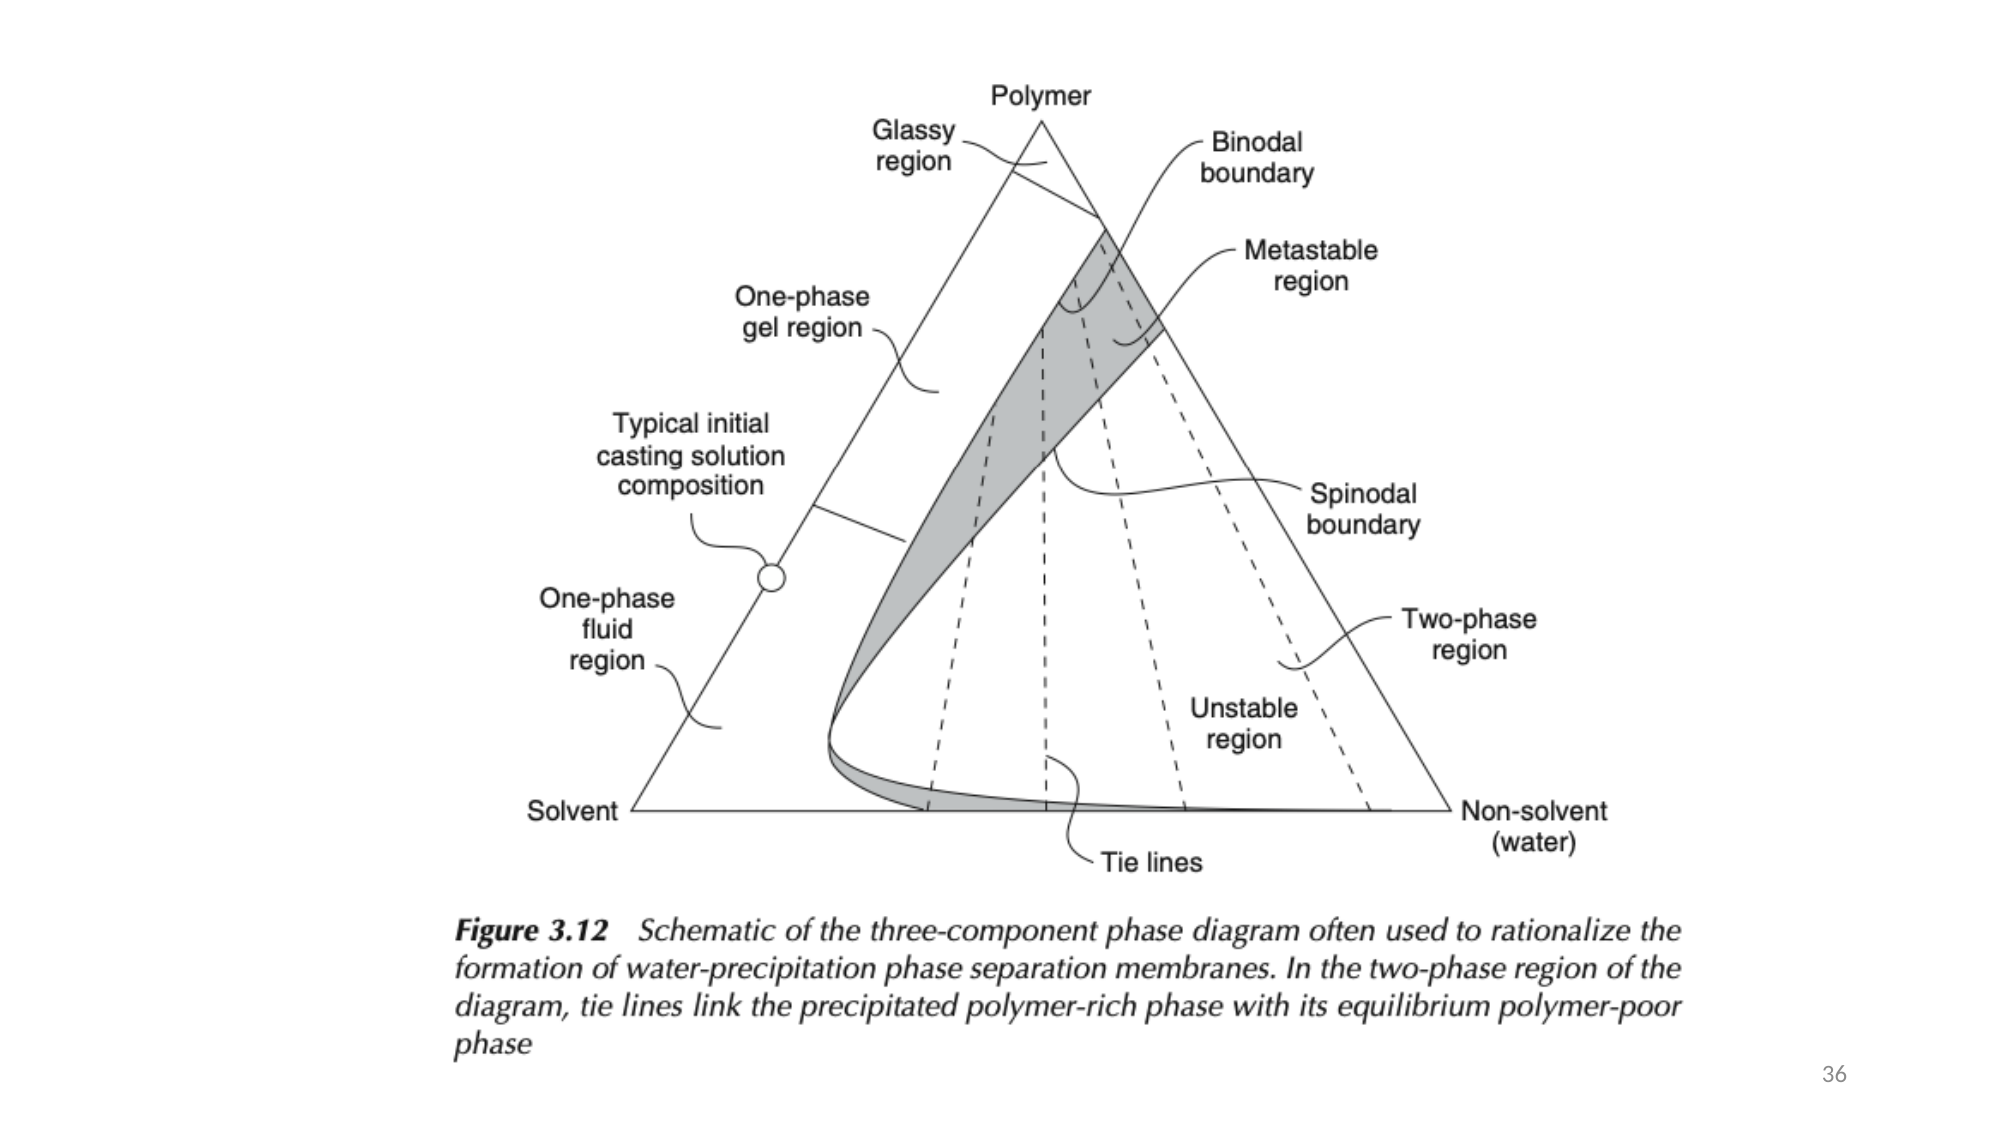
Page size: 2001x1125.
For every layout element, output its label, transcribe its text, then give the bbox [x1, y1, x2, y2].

slide_number 36 [1412, 1042, 1863, 1103]
picture [430, 47, 1706, 1078]
